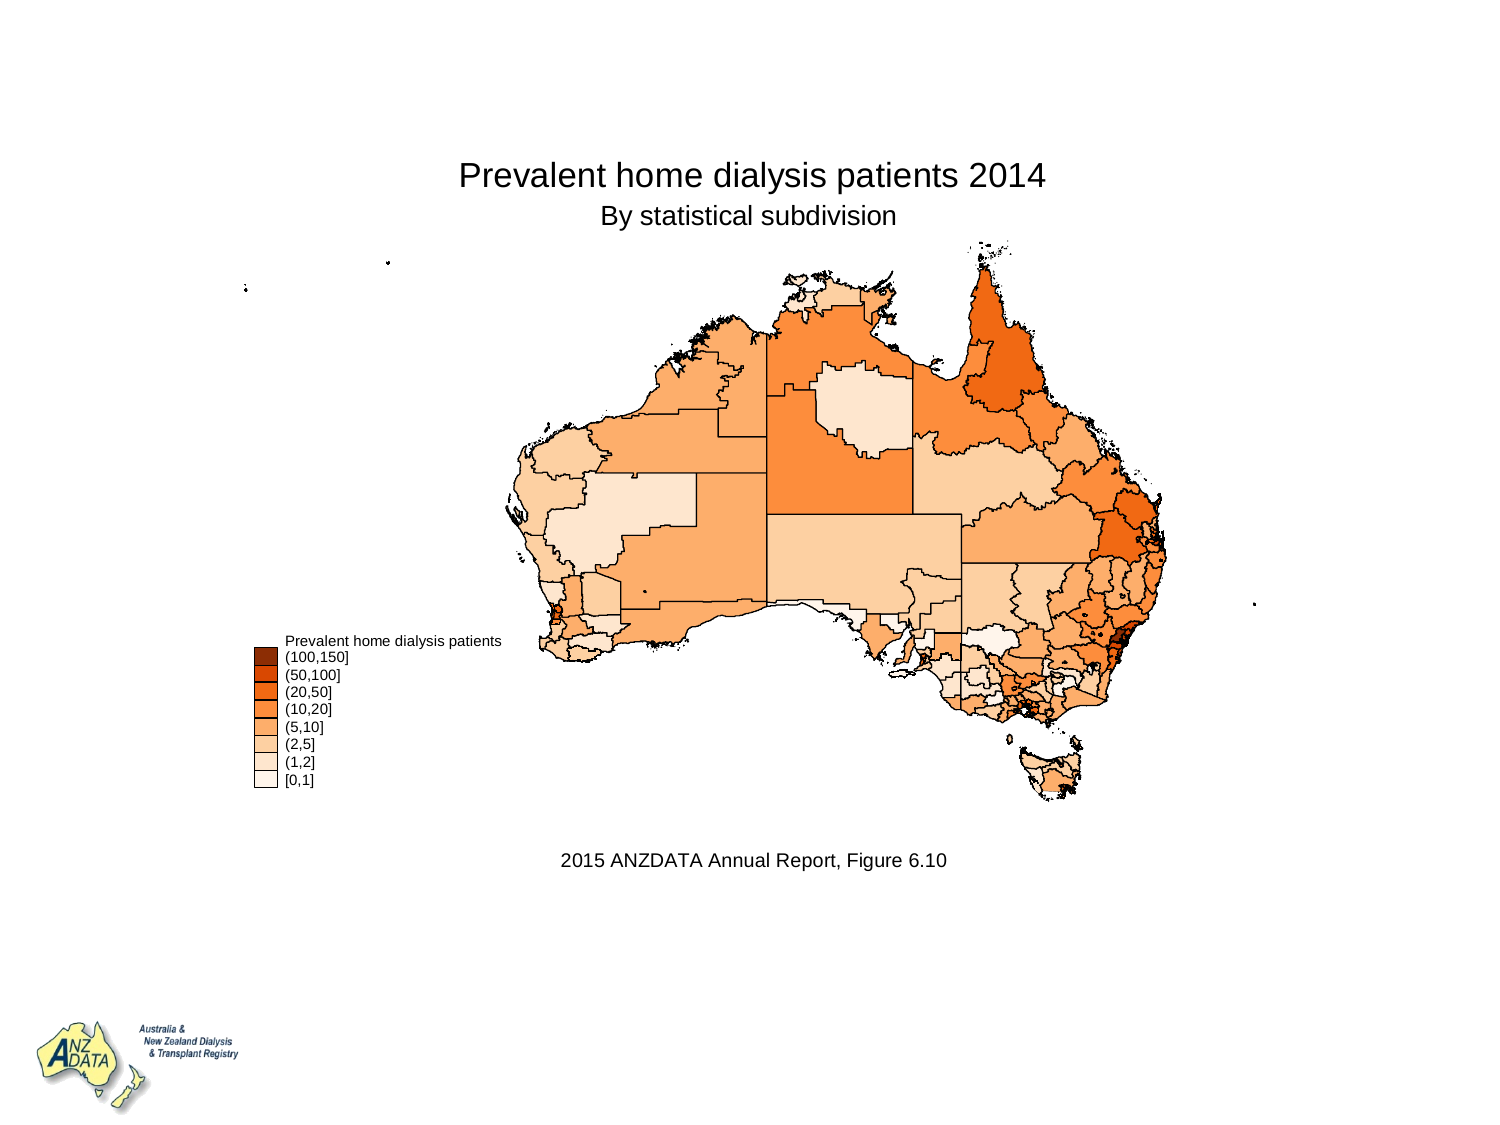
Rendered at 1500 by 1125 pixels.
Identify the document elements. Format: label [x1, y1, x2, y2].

picture [100, 154, 1400, 877]
picture [29, 1016, 243, 1118]
